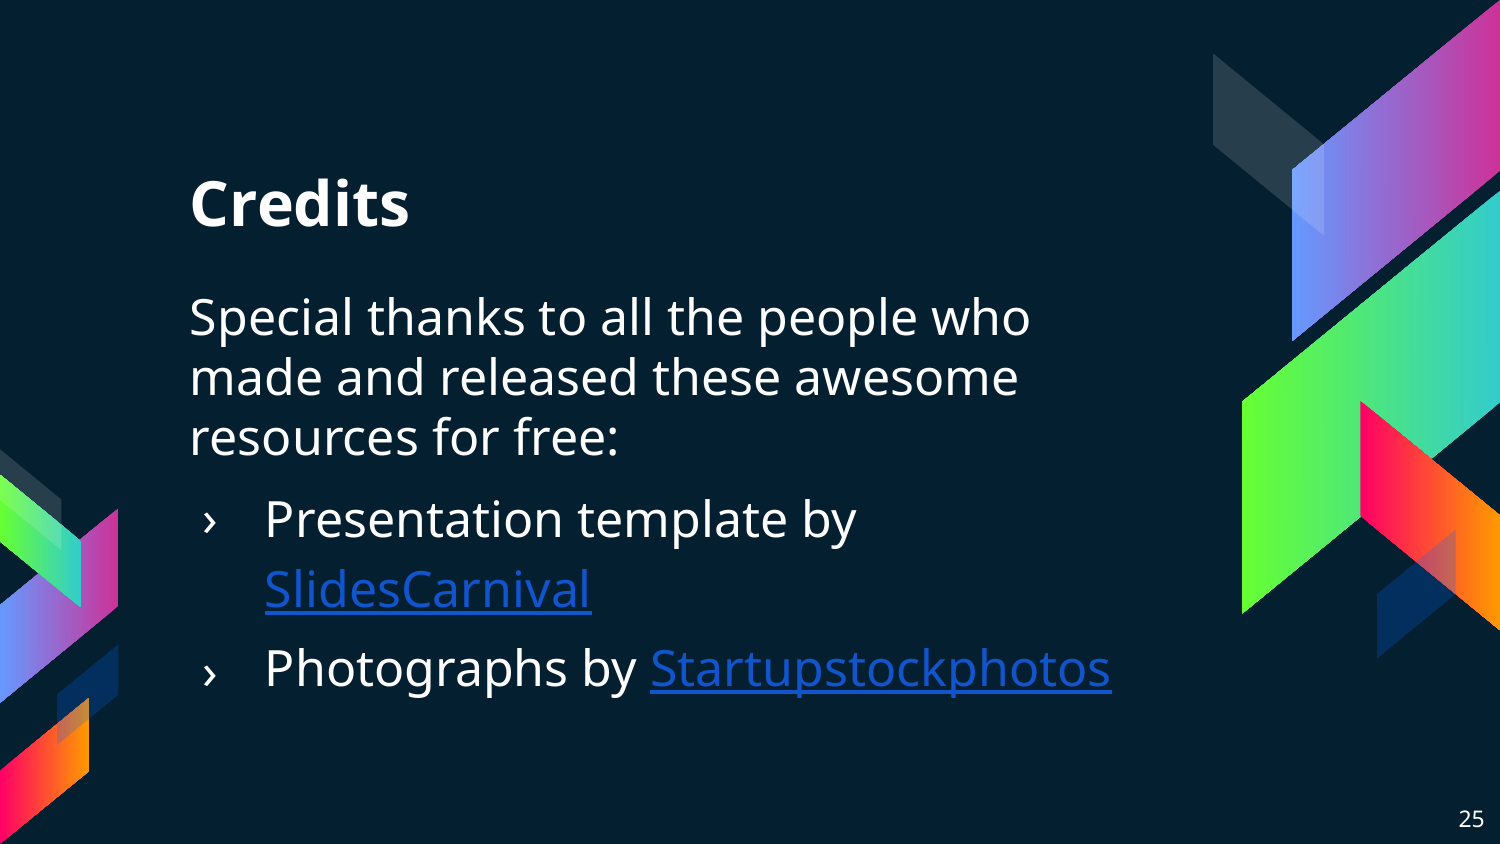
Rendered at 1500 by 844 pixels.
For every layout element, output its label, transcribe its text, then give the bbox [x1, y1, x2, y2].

slide_number ‹#› [1403, 789, 1500, 844]
title Credits [175, 149, 1155, 255]
list Special thanks to all the people who made and released these awesome resources for free: Presentation template by SlidesCarnival Photographs by Startupstockphotos [175, 270, 1155, 725]
